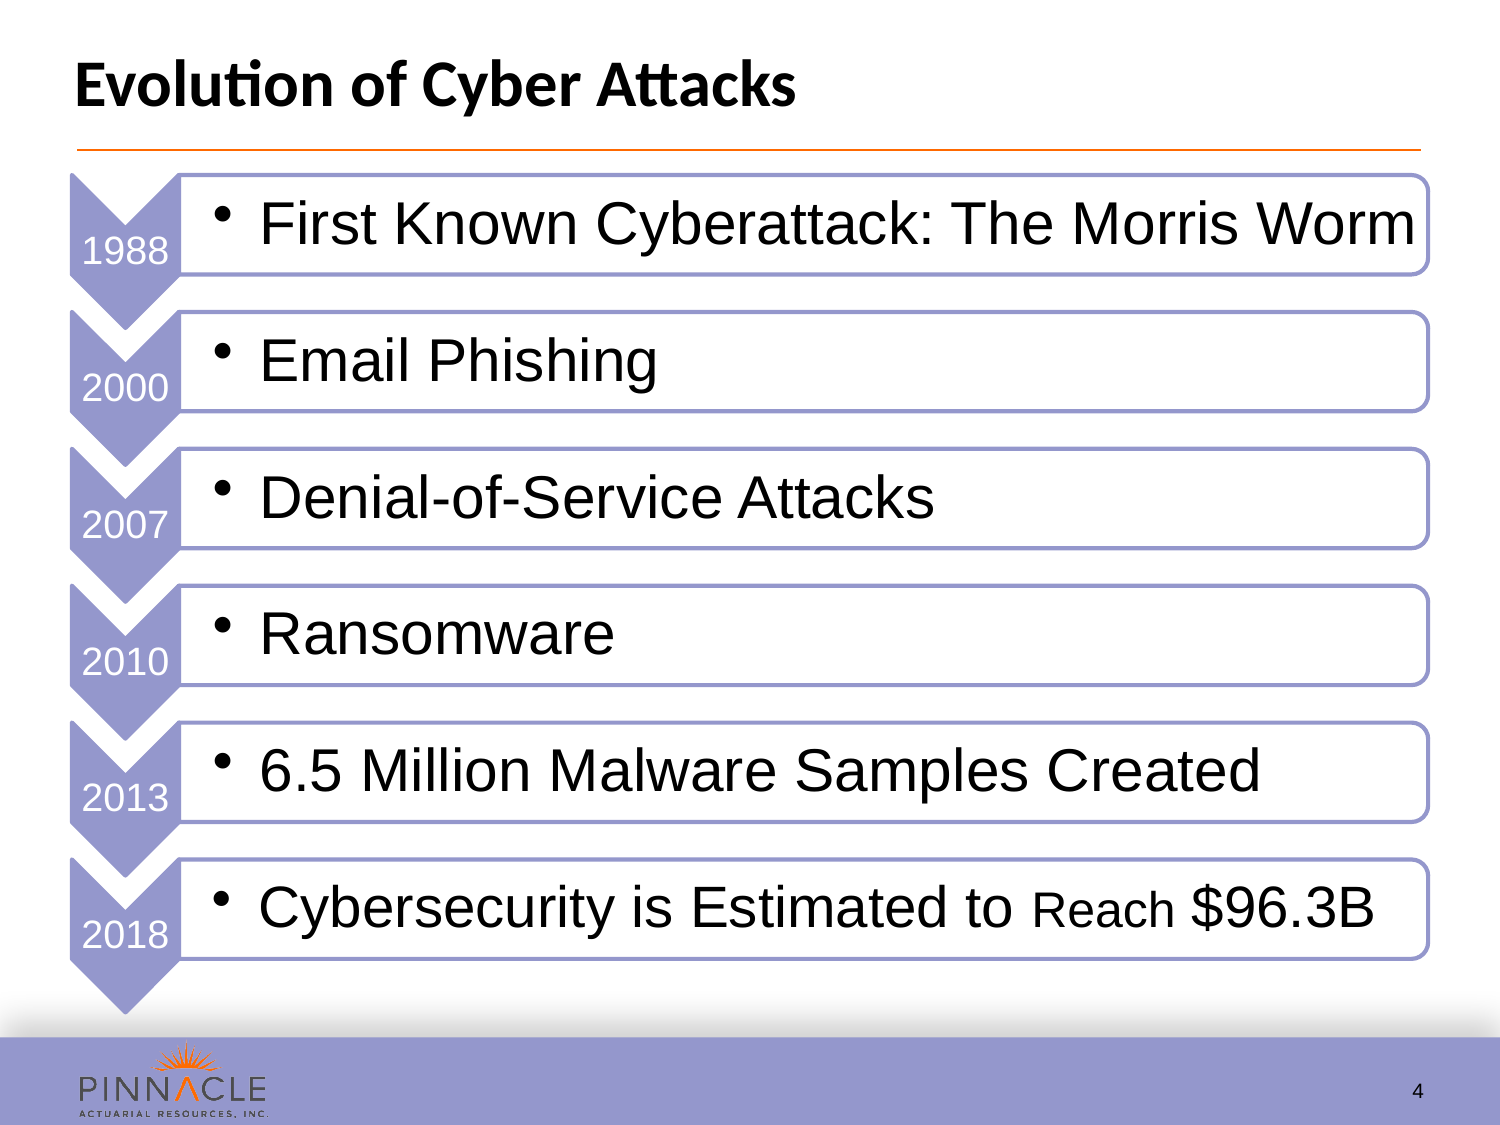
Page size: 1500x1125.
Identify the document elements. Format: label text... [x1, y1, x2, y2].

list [71, 174, 1429, 1013]
title Evolution of Cyber Attacks [59, 32, 1432, 129]
picture [71, 1032, 275, 1125]
